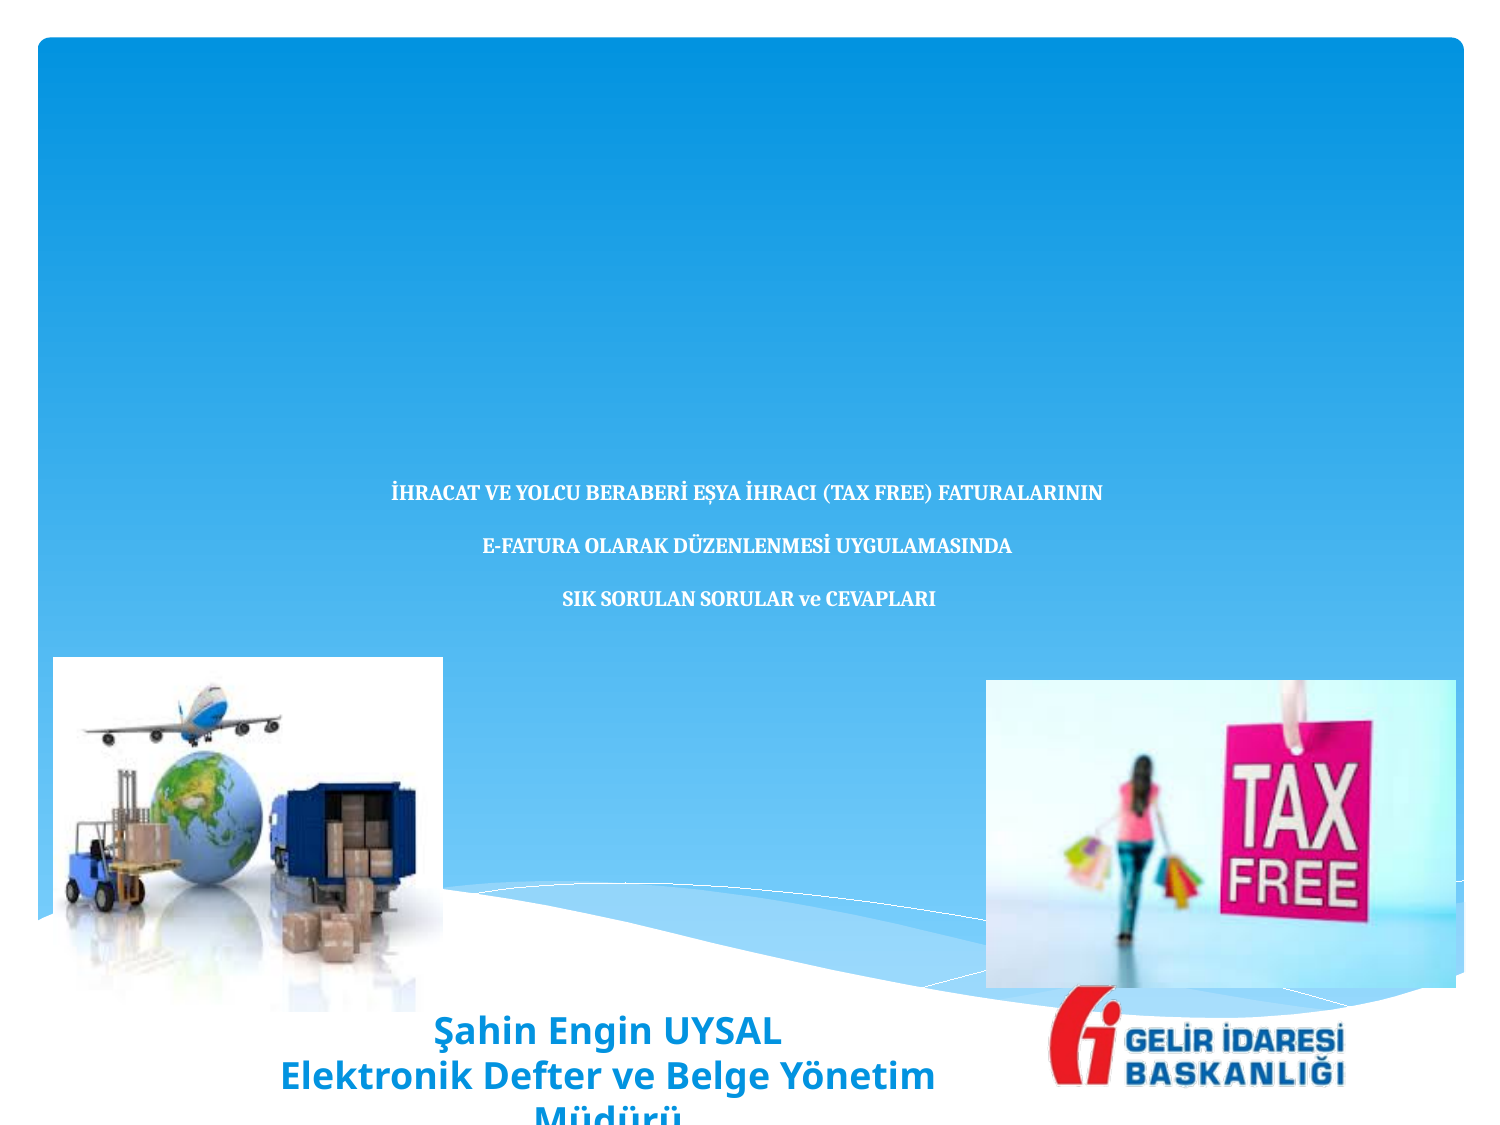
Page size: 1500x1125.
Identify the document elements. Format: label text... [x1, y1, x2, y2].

title İHRACAT VE YOLCU BERABERİ EŞYA İHRACI (TAX FREE) FATURALARININ E-FATURA OLARAK DÜZENLENMESİ UYGULAMASINDA SIK SORULAN SORULAR ve CEVAPLARI [112, 408, 1388, 651]
picture [985, 680, 1456, 1125]
picture [52, 656, 444, 1012]
text_box Şahin Engin UYSAL Elektronik Defter ve Belge Yönetim Müdürü [230, 999, 987, 1125]
